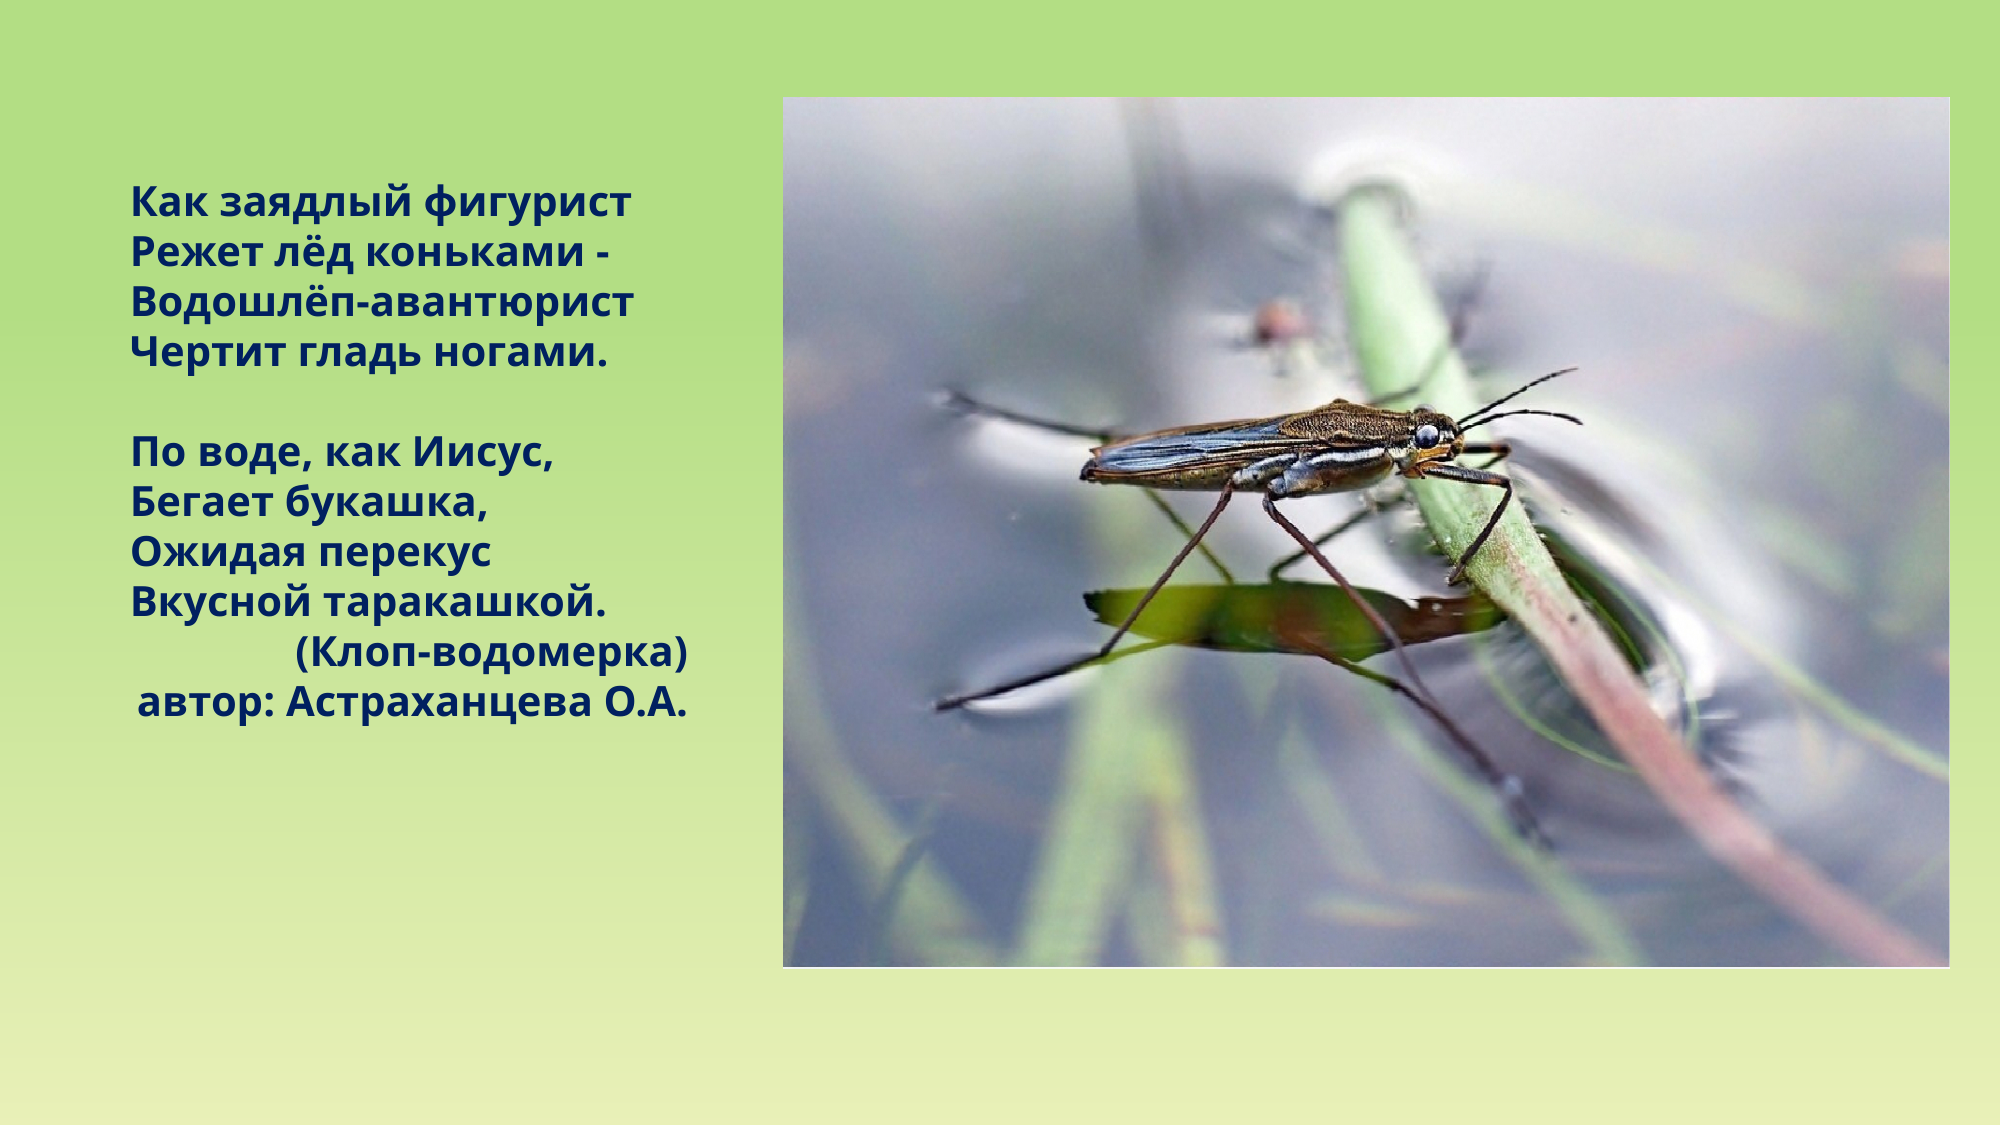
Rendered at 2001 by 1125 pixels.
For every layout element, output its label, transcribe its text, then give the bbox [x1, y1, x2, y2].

text_box Как заядлый фигурист Режет лёд коньками - Водошлёп-авантюрист Чертит гладь ногами. По воде, как Иисус, Бегает букашка, Ожидая перекус Вкусной таракашкой. (Клоп-водомерка) автор: Астраханцева О.А. [114, 167, 703, 733]
picture [783, 97, 1950, 969]
